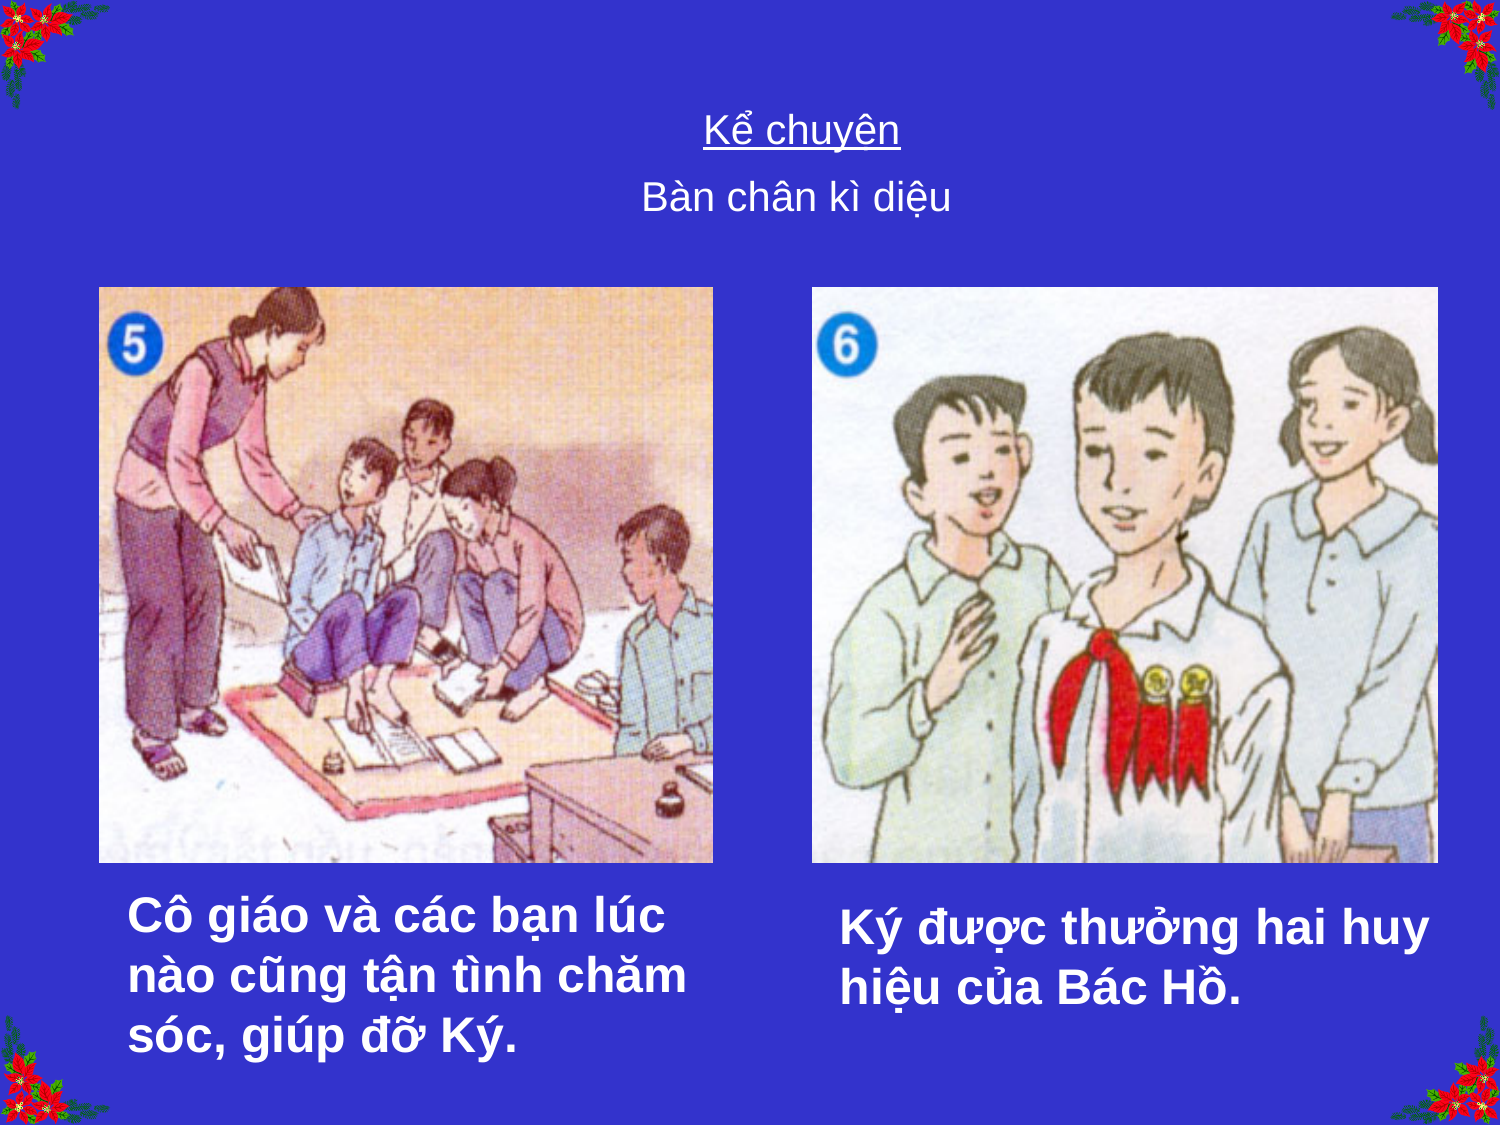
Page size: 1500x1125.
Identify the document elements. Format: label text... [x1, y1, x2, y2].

picture [1389, 1014, 1500, 1125]
picture [0, 0, 111, 110]
text_box Bàn chân kì diệu [626, 162, 967, 228]
text_box Ký được thưởng hai huy hiệu của Bác Hồ. [824, 887, 1500, 1023]
picture [1389, 0, 1500, 110]
text_box Cô giáo và các bạn lúc nào cũng tận tình chăm sóc, giúp đỡ Ký. [112, 874, 713, 1070]
text_box Kể chuyện [688, 95, 916, 161]
picture [0, 1014, 111, 1125]
picture [812, 287, 1438, 863]
picture [99, 287, 713, 863]
